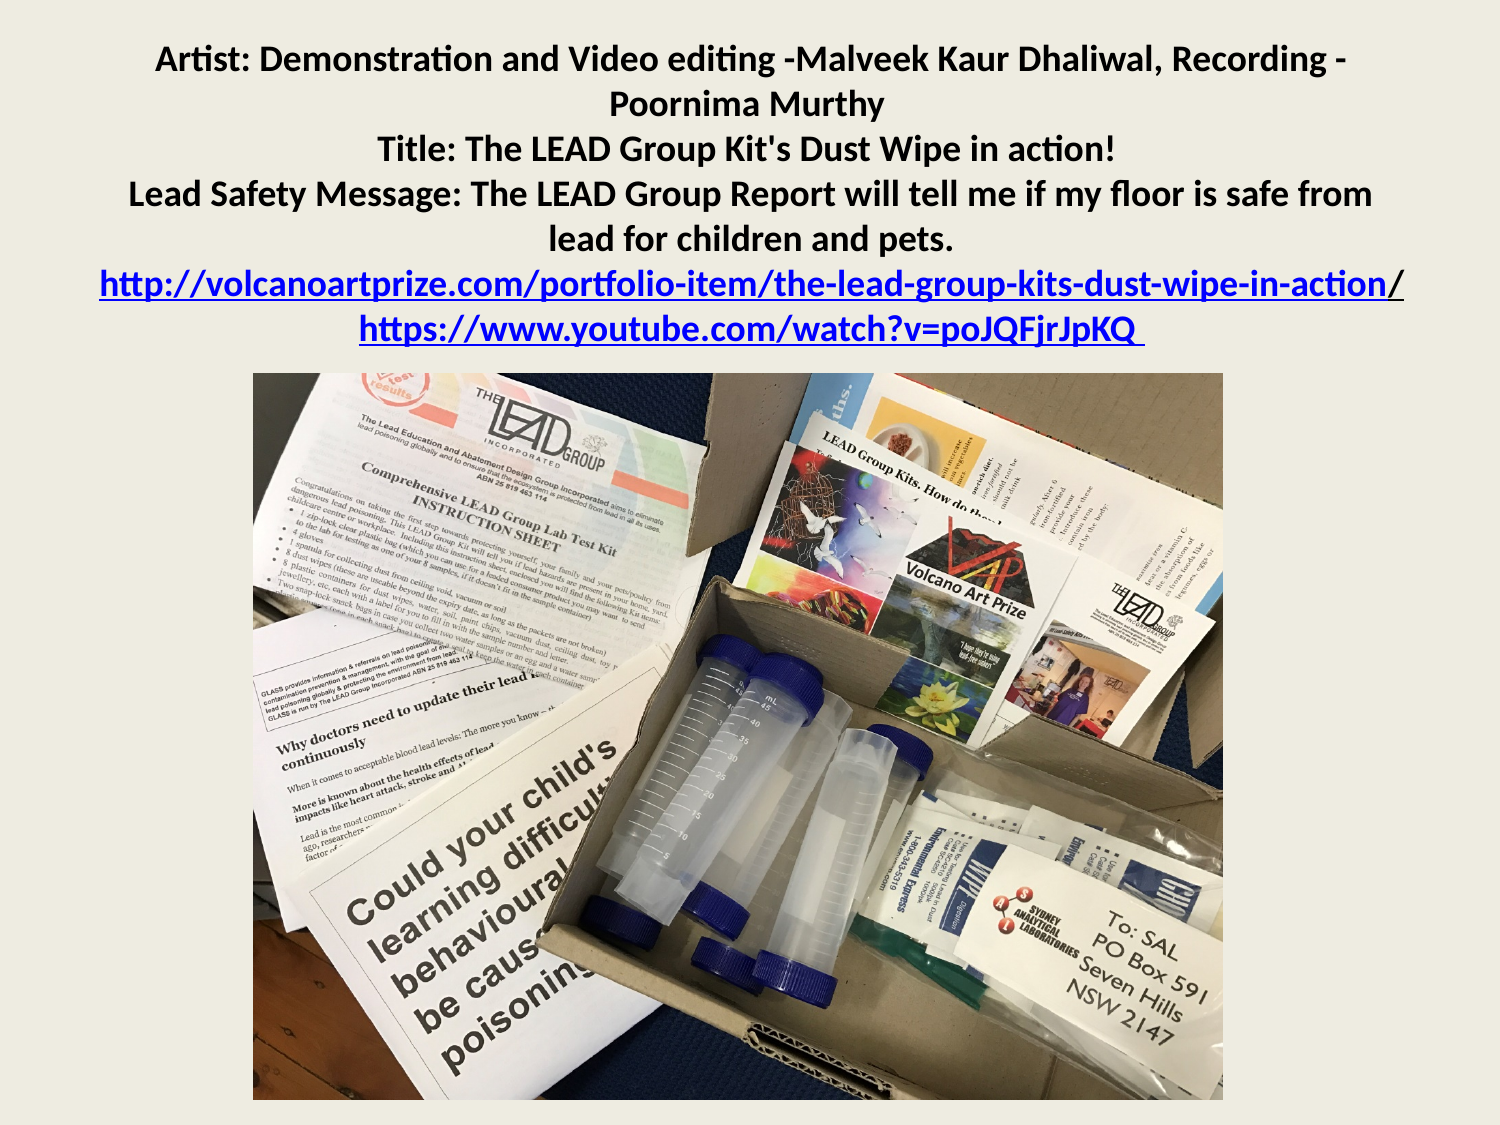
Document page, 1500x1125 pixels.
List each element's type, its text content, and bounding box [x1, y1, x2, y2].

title Artist: Demonstration and Video editing -Malveek Kaur Dhaliwal, Recording - Poornima Murthy Title: The LEAD Group Kit's Dust Wipe in action! Lead Safety Message: The LEAD Group Report will tell me if my floor is safe from lead for children and pets. http://volcanoartprize.com/portfolio-item/the-lead-group-kits-dust-wipe-in-action/ https://www.youtube.com/watch?v=poJQFjrJpKQ [76, 30, 1427, 398]
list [253, 373, 1223, 1101]
